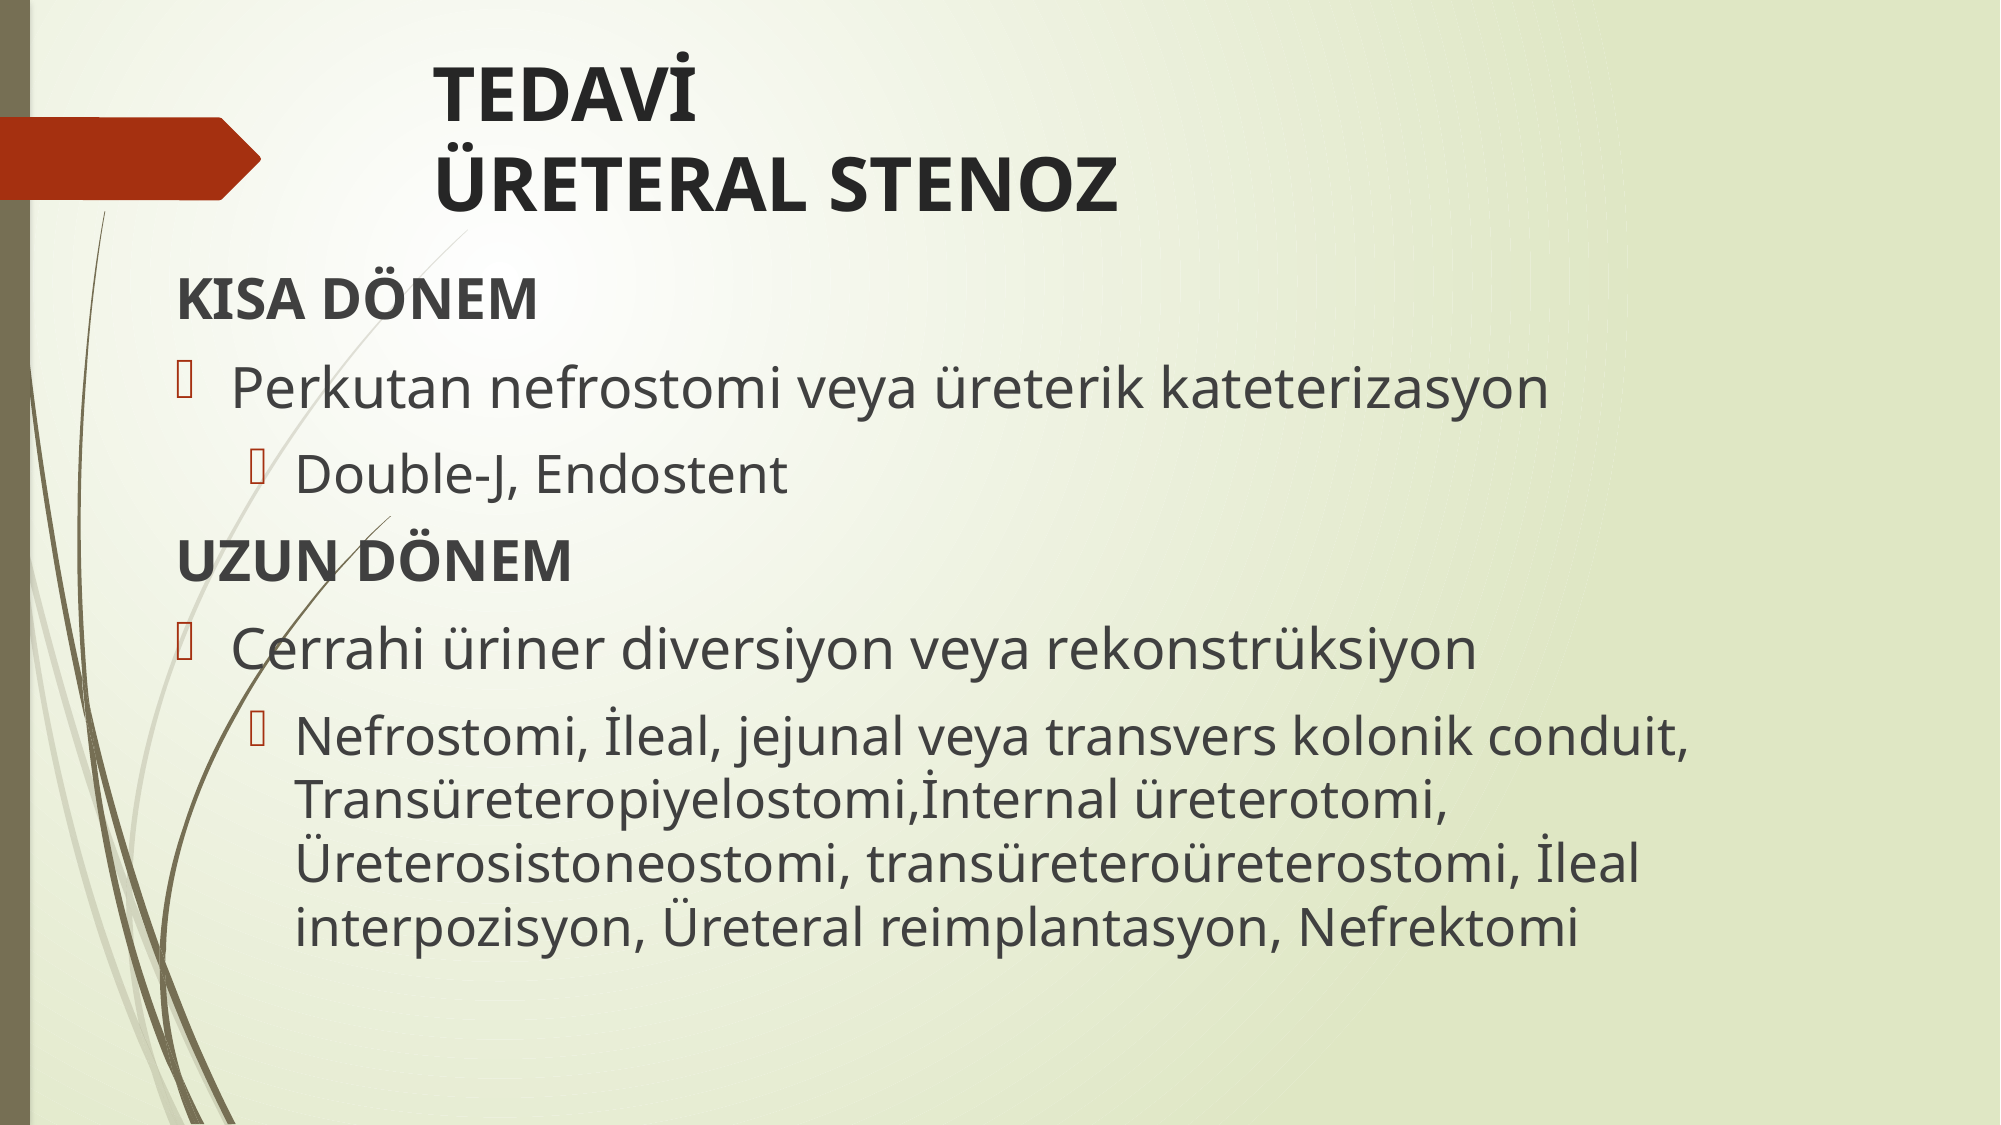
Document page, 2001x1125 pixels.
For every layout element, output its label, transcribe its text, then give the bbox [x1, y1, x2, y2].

title TEDAVİ ÜRETERAL STENOZ [417, 38, 1879, 249]
list KISA DÖNEM Perkutan nefrostomi veya üreterik kateterizasyon Double-J, Endostent UZUN DÖNEM Cerrahi üriner diversiyon veya rekonstrüksiyon Nefrostomi, İleal, jejunal veya transvers kolonik conduit, Transüreteropiyelostomi,İnternal üreterotomi, Üreterosistoneostomi, transüreteroüreterostomi, İleal interpozisyon, Üreteral reimplantasyon, Nefrektomi [160, 254, 1888, 970]
